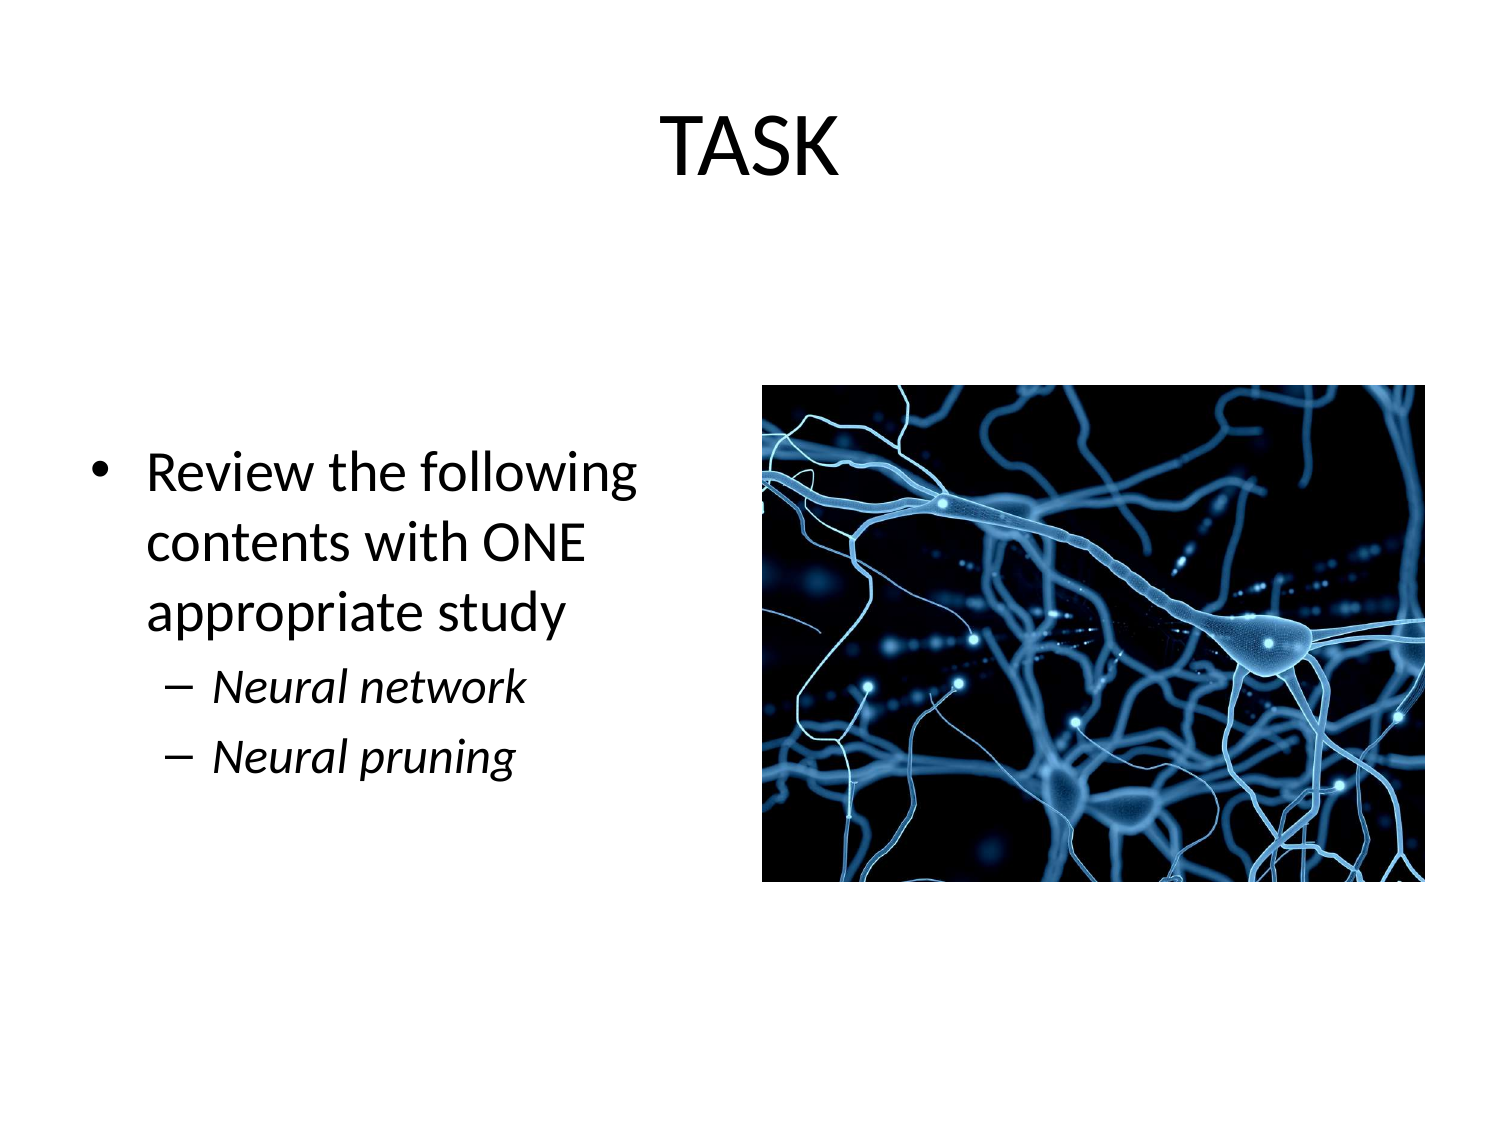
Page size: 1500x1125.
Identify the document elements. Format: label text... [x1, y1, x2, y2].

list Review the following contents with ONE appropriate study Neural network Neural pruning [75, 262, 738, 1005]
title TASK [75, 45, 1425, 233]
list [762, 385, 1426, 883]
